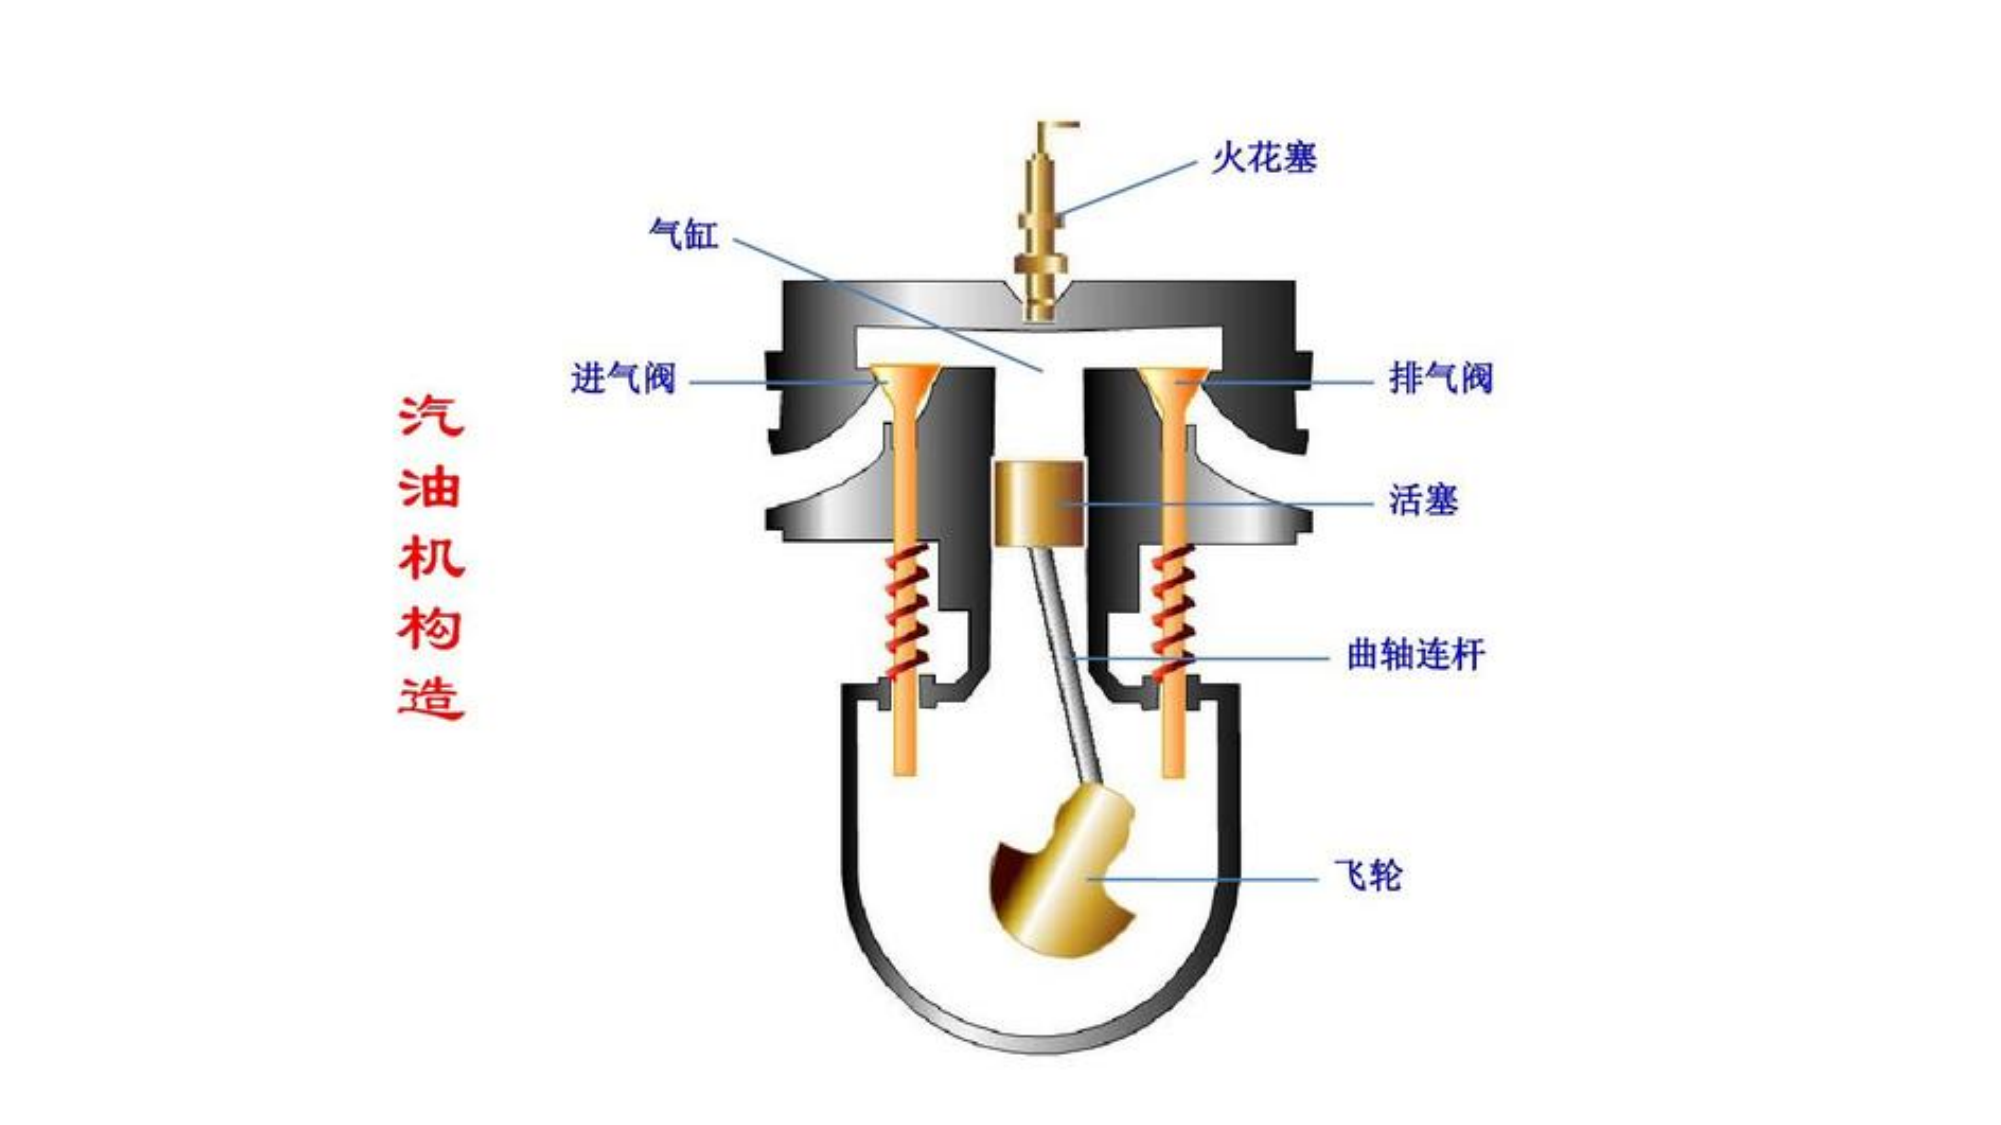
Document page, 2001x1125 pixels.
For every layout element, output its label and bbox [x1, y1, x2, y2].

picture [314, 52, 1558, 1112]
